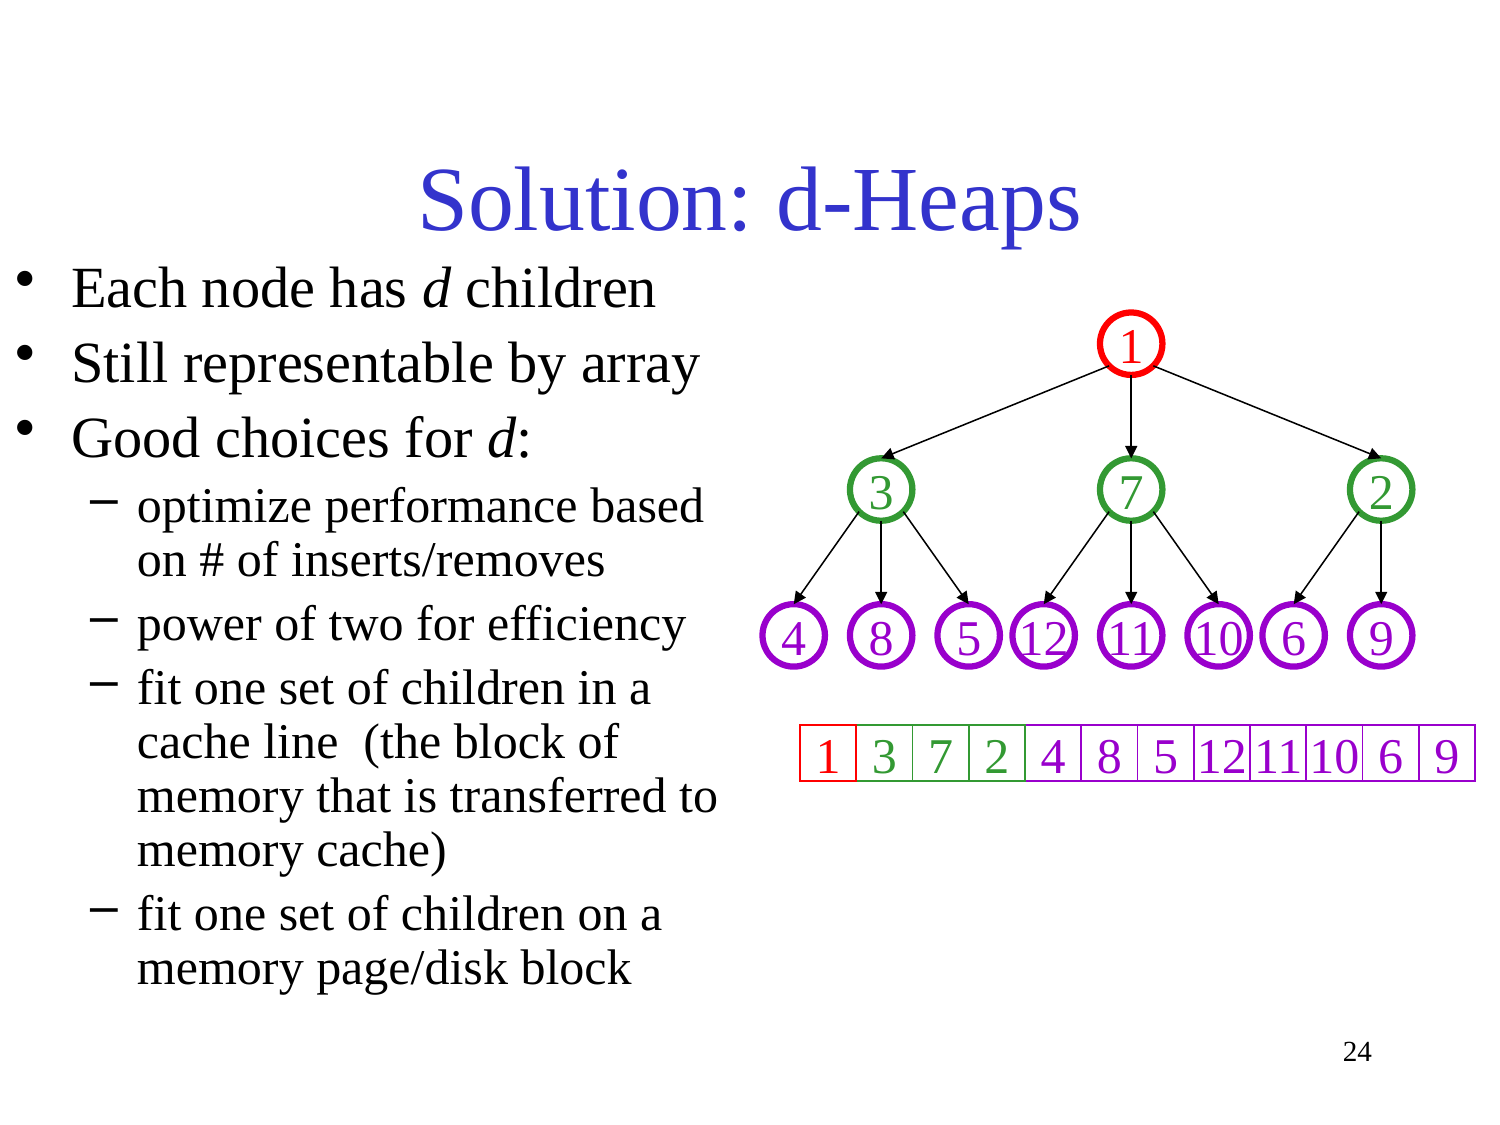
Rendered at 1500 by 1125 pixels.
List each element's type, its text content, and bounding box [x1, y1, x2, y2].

slide_number 24 [1074, 1025, 1388, 1100]
title Solution: d-Heaps [112, 99, 1388, 288]
text_box 5 [937, 604, 1000, 667]
text_box 10 [1187, 604, 1250, 667]
text_box 1 [1099, 312, 1163, 375]
text_box 7 [1099, 458, 1163, 521]
text_box 1 [800, 725, 857, 782]
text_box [1293, 514, 1360, 602]
text_box 11 [1099, 604, 1163, 667]
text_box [1153, 368, 1382, 456]
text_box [1043, 514, 1110, 602]
list Each node has d children Still representable by array Good choices for d: optimize performance based on # of inserts/removes power of two for efficiency fit one set of children in a cache line (the block of memory that is transferred to memory cache) fit one set of children on a memory page/disk block [0, 249, 763, 963]
text_box 2 [1349, 458, 1413, 521]
text_box 12 [1193, 725, 1250, 782]
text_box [1153, 514, 1219, 602]
text_box 6 [1362, 725, 1418, 782]
text_box 2 [968, 725, 1025, 782]
text_box 9 [1418, 725, 1475, 782]
text_box 3 [857, 725, 912, 782]
text_box 8 [849, 604, 913, 667]
text_box 5 [1137, 725, 1193, 782]
text_box 11 [1250, 725, 1306, 782]
text_box 6 [1262, 604, 1325, 667]
text_box 7 [912, 725, 968, 782]
text_box 4 [763, 604, 825, 667]
text_box 9 [1349, 604, 1413, 667]
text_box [903, 514, 969, 602]
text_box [881, 368, 1110, 456]
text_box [793, 514, 860, 602]
text_box 12 [1012, 604, 1075, 667]
text_box 8 [1081, 725, 1137, 782]
text_box 10 [1306, 725, 1362, 782]
text_box 4 [1025, 725, 1081, 782]
text_box 3 [849, 458, 913, 521]
